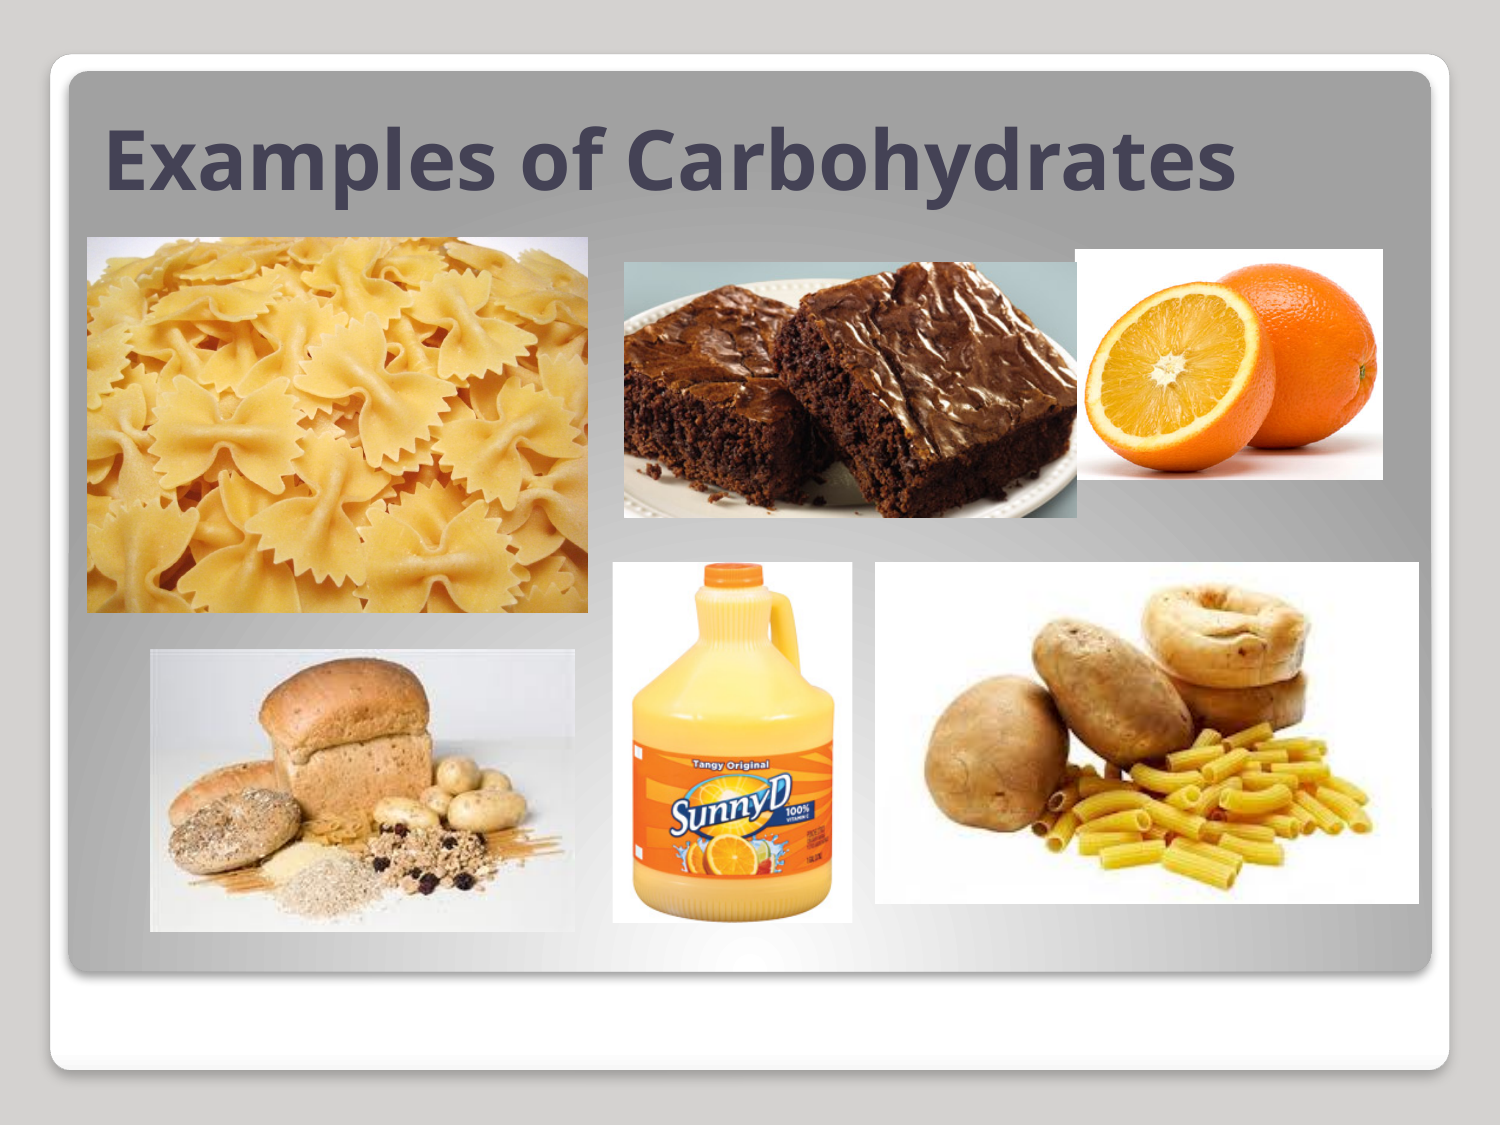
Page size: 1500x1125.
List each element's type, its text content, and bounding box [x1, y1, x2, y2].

picture [874, 562, 1419, 904]
title Examples of Carbohydrates [75, 87, 1425, 275]
picture [87, 237, 588, 613]
picture [149, 649, 576, 932]
picture [612, 562, 853, 923]
picture [624, 249, 1384, 519]
